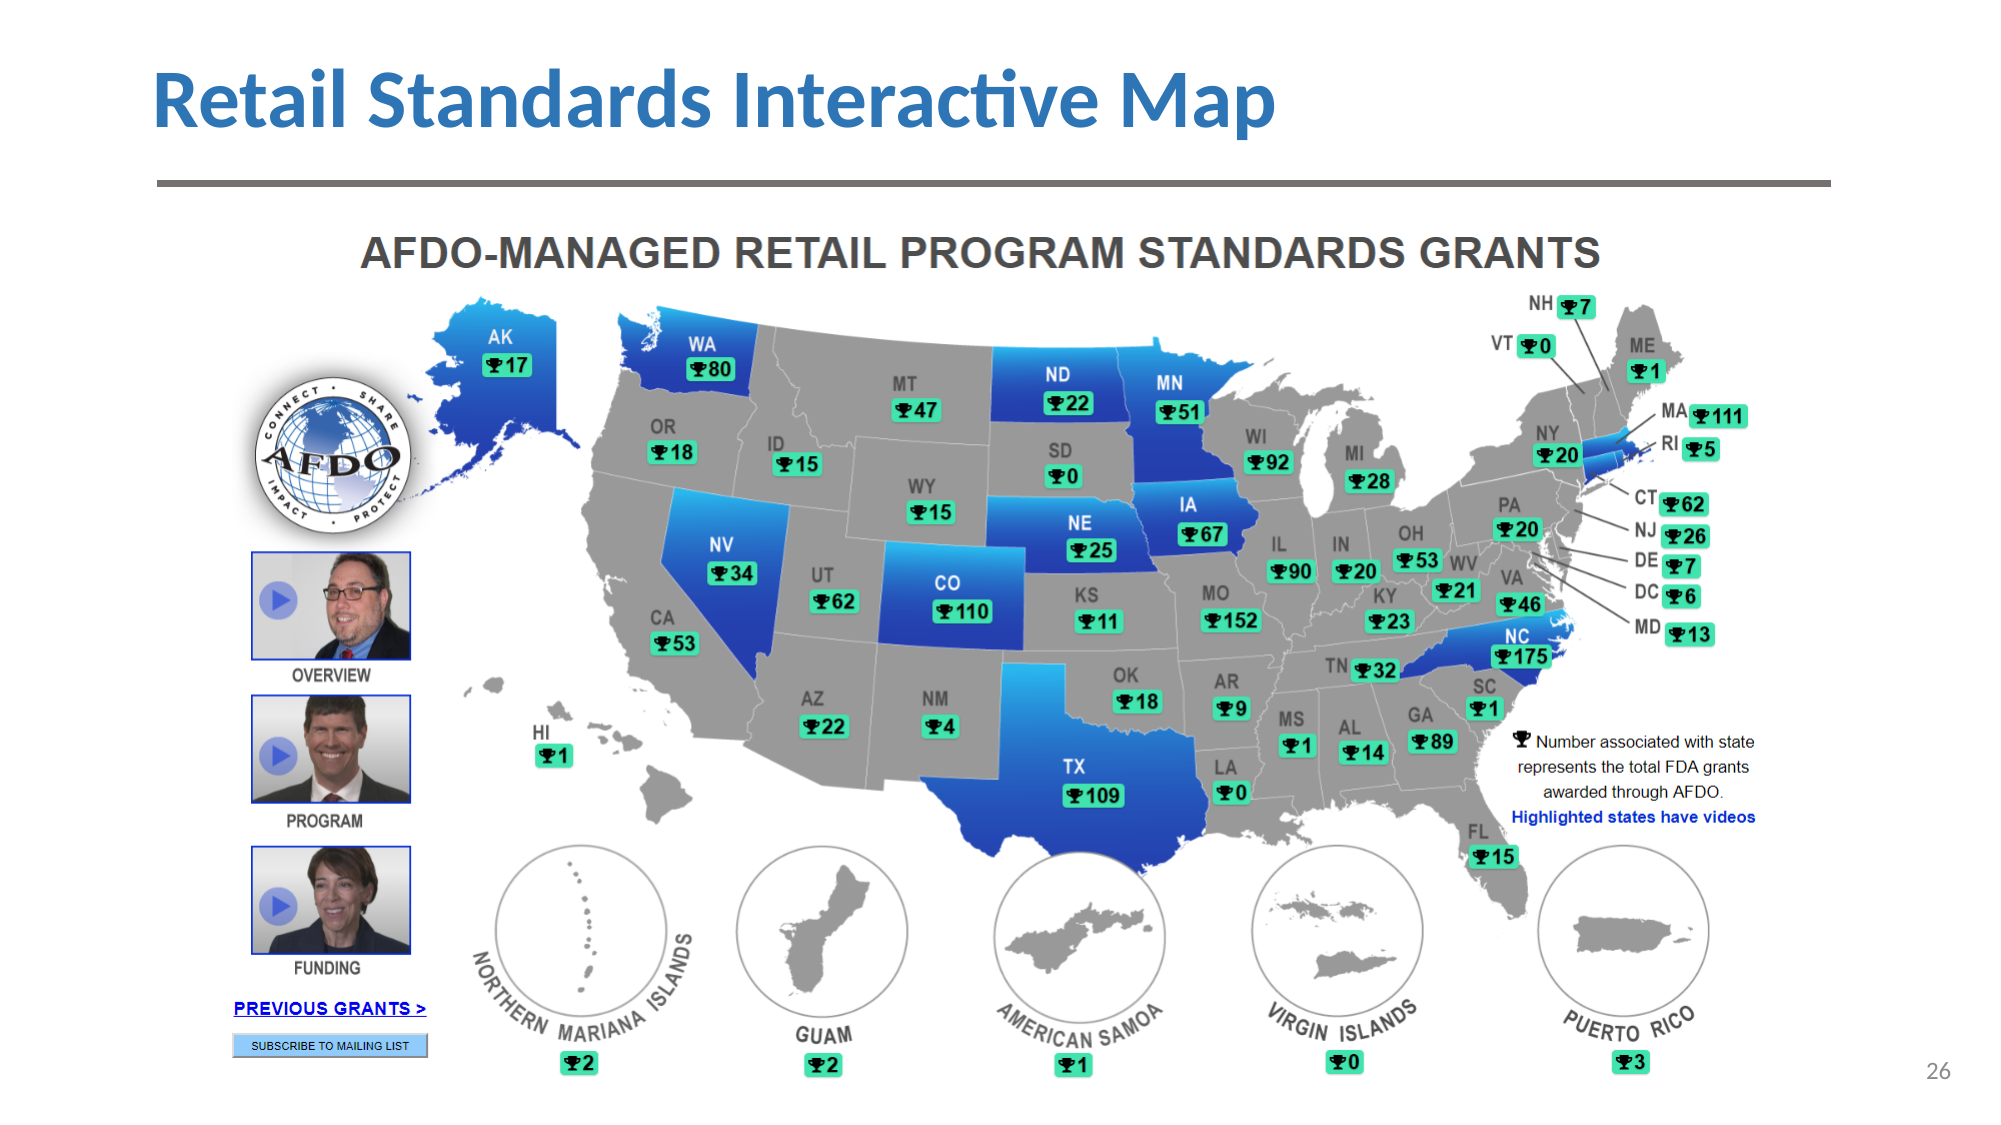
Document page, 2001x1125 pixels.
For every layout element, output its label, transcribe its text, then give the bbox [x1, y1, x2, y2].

title Retail Standards Interactive Map [137, 0, 1863, 210]
picture [221, 229, 1770, 1086]
slide_number 26 [1516, 1039, 1967, 1100]
